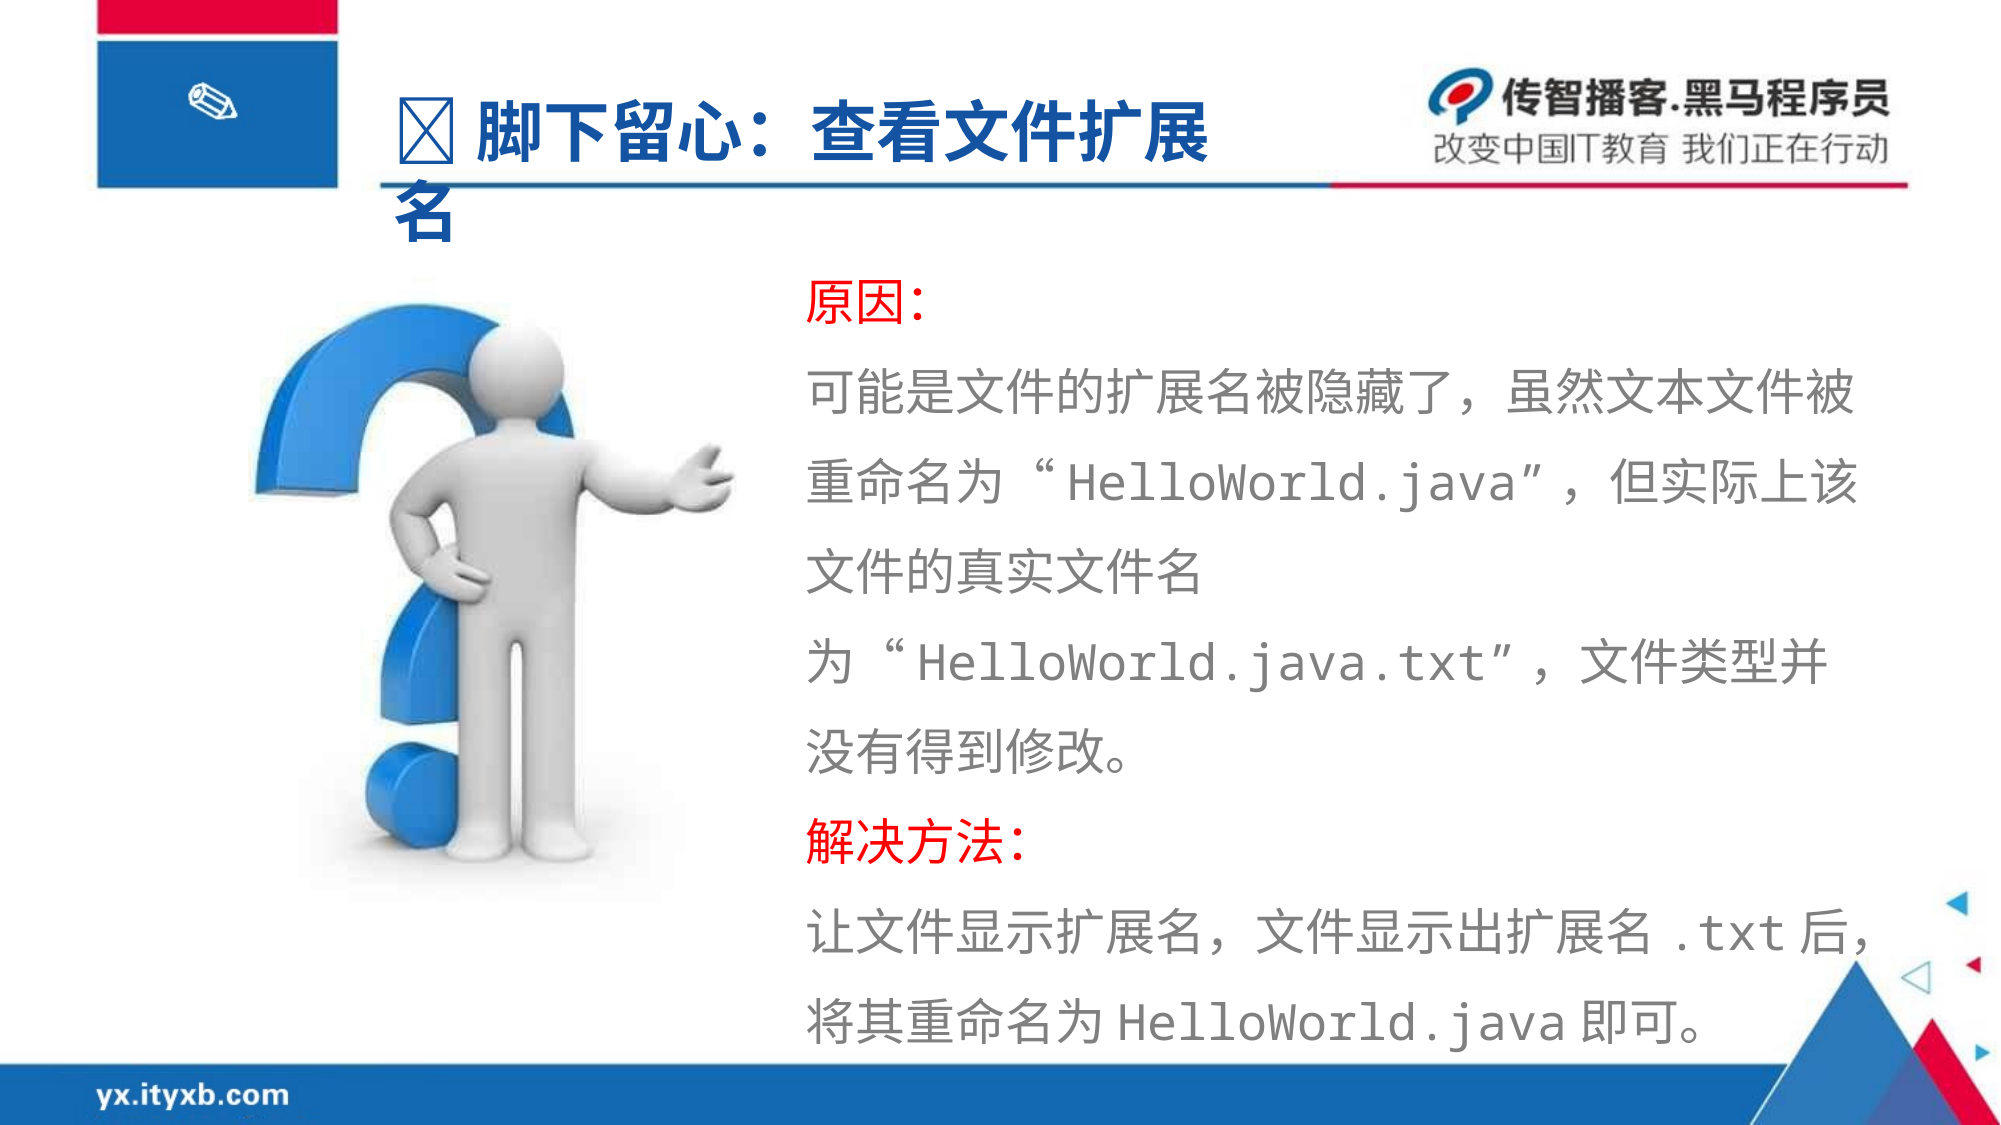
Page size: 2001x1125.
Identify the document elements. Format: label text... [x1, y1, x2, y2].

picture [0, 0, 2001, 1125]
text_box 原因： 可能是文件的扩展名被隐藏了，虽然文本文件被重命名为“HelloWorld.java”，但实际上该文件的真实文件名为“HelloWorld.java.txt”，文件类型并没有得到修改。 解决方法： 让文件显示扩展名，文件显示出扩展名.txt后，将其重命名为HelloWorld.java即可。 [790, 233, 1880, 967]
text_box 脚下留心：查看文件扩展名 [379, 82, 1287, 257]
